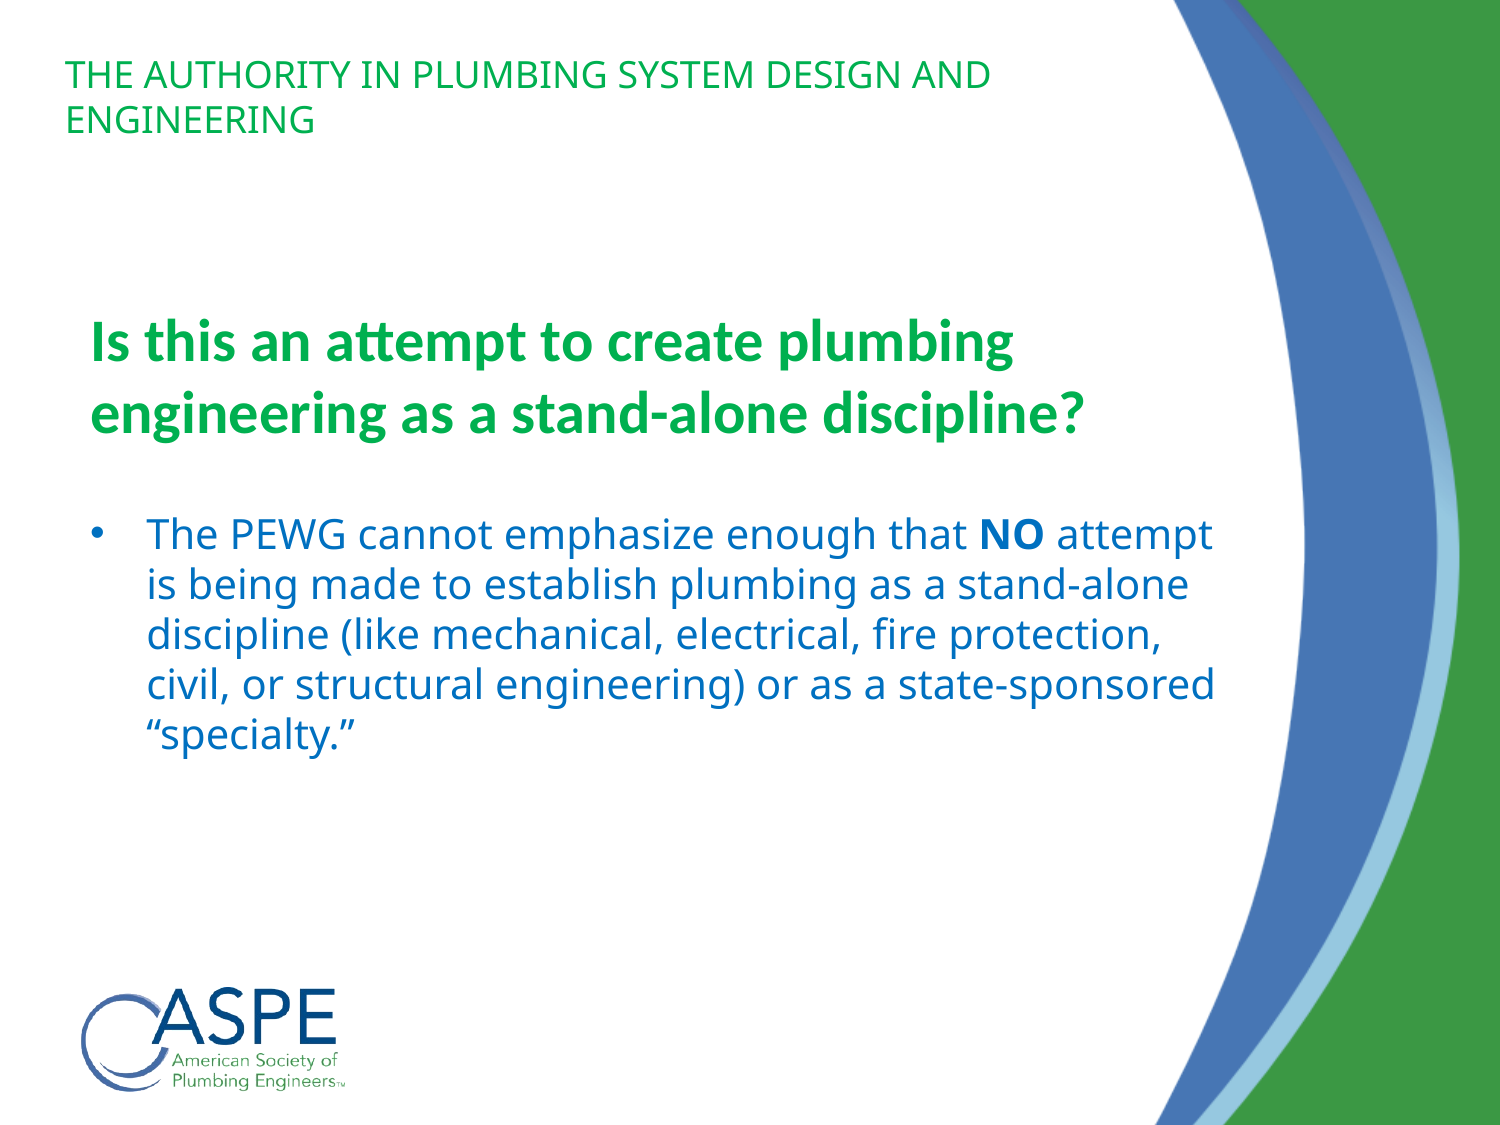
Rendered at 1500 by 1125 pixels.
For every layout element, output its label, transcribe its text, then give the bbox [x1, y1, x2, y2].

list The PEWG cannot emphasize enough that NO attempt is being made to establish plumbing as a stand-alone discipline (like mechanical, electrical, fire protection, civil, or structural engineering) or as a state-sponsored “specialty.” [75, 500, 1238, 838]
picture [75, 987, 345, 1094]
title Is this an attempt to create plumbing engineering as a stand-alone discipline? [75, 287, 1238, 460]
